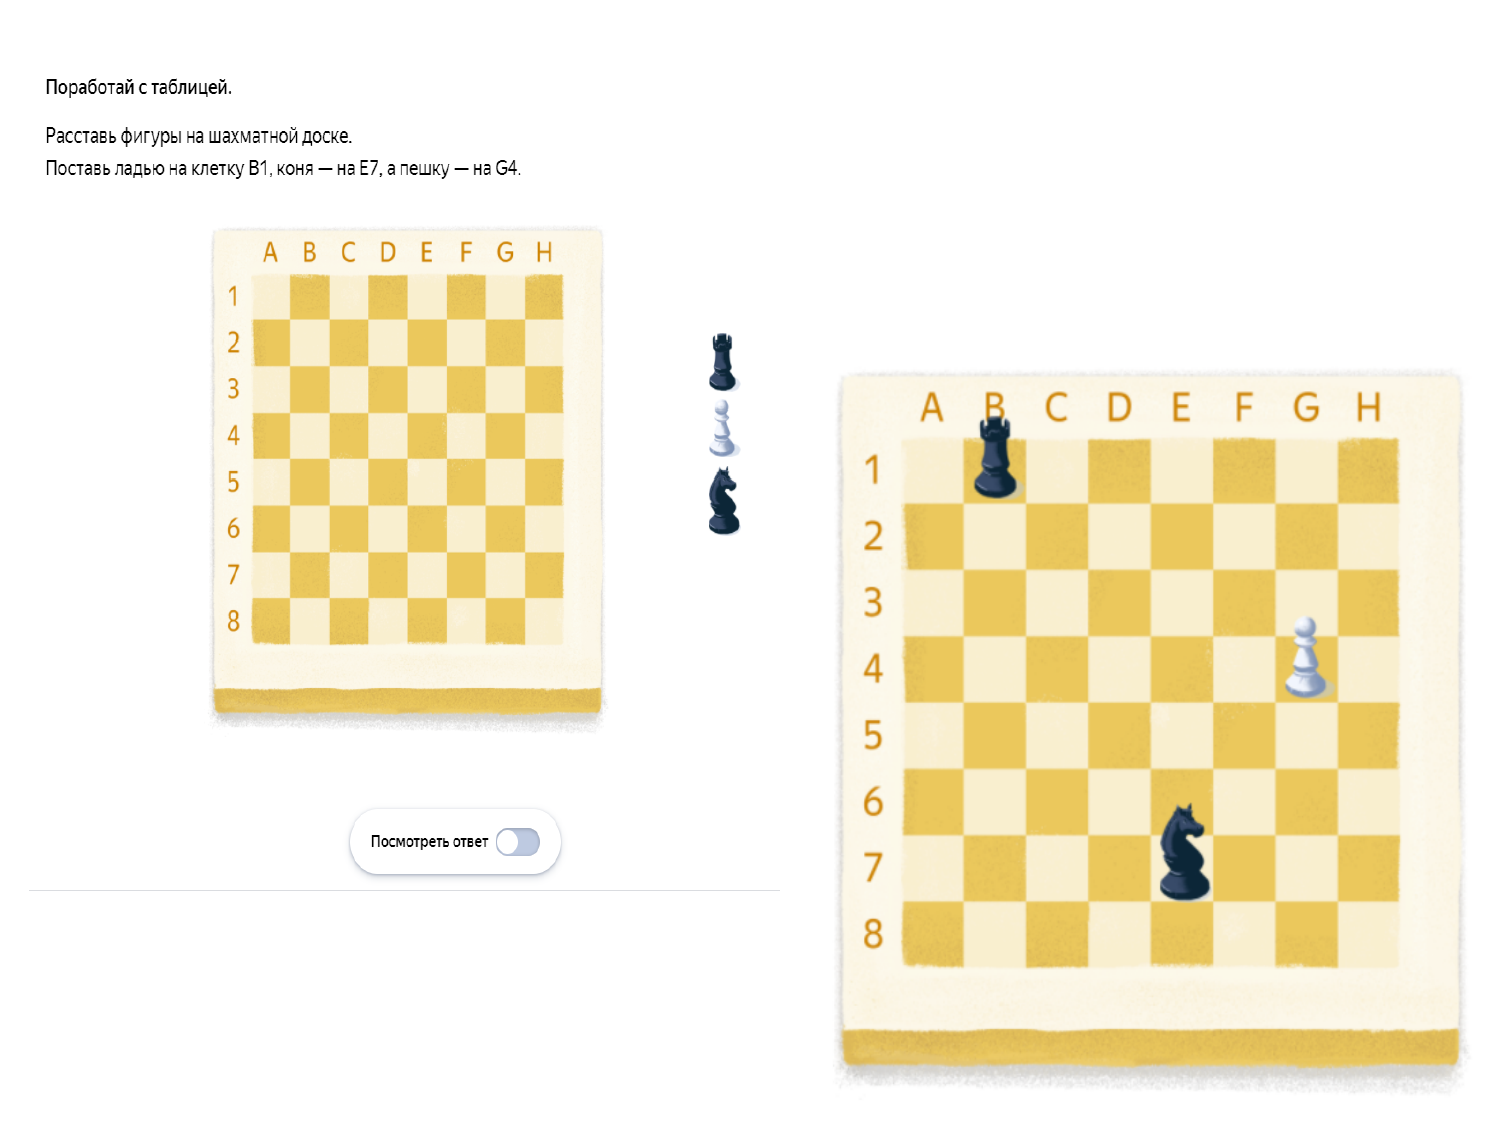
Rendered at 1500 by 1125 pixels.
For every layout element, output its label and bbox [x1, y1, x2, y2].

list [832, 361, 1483, 1107]
list [29, 66, 780, 894]
